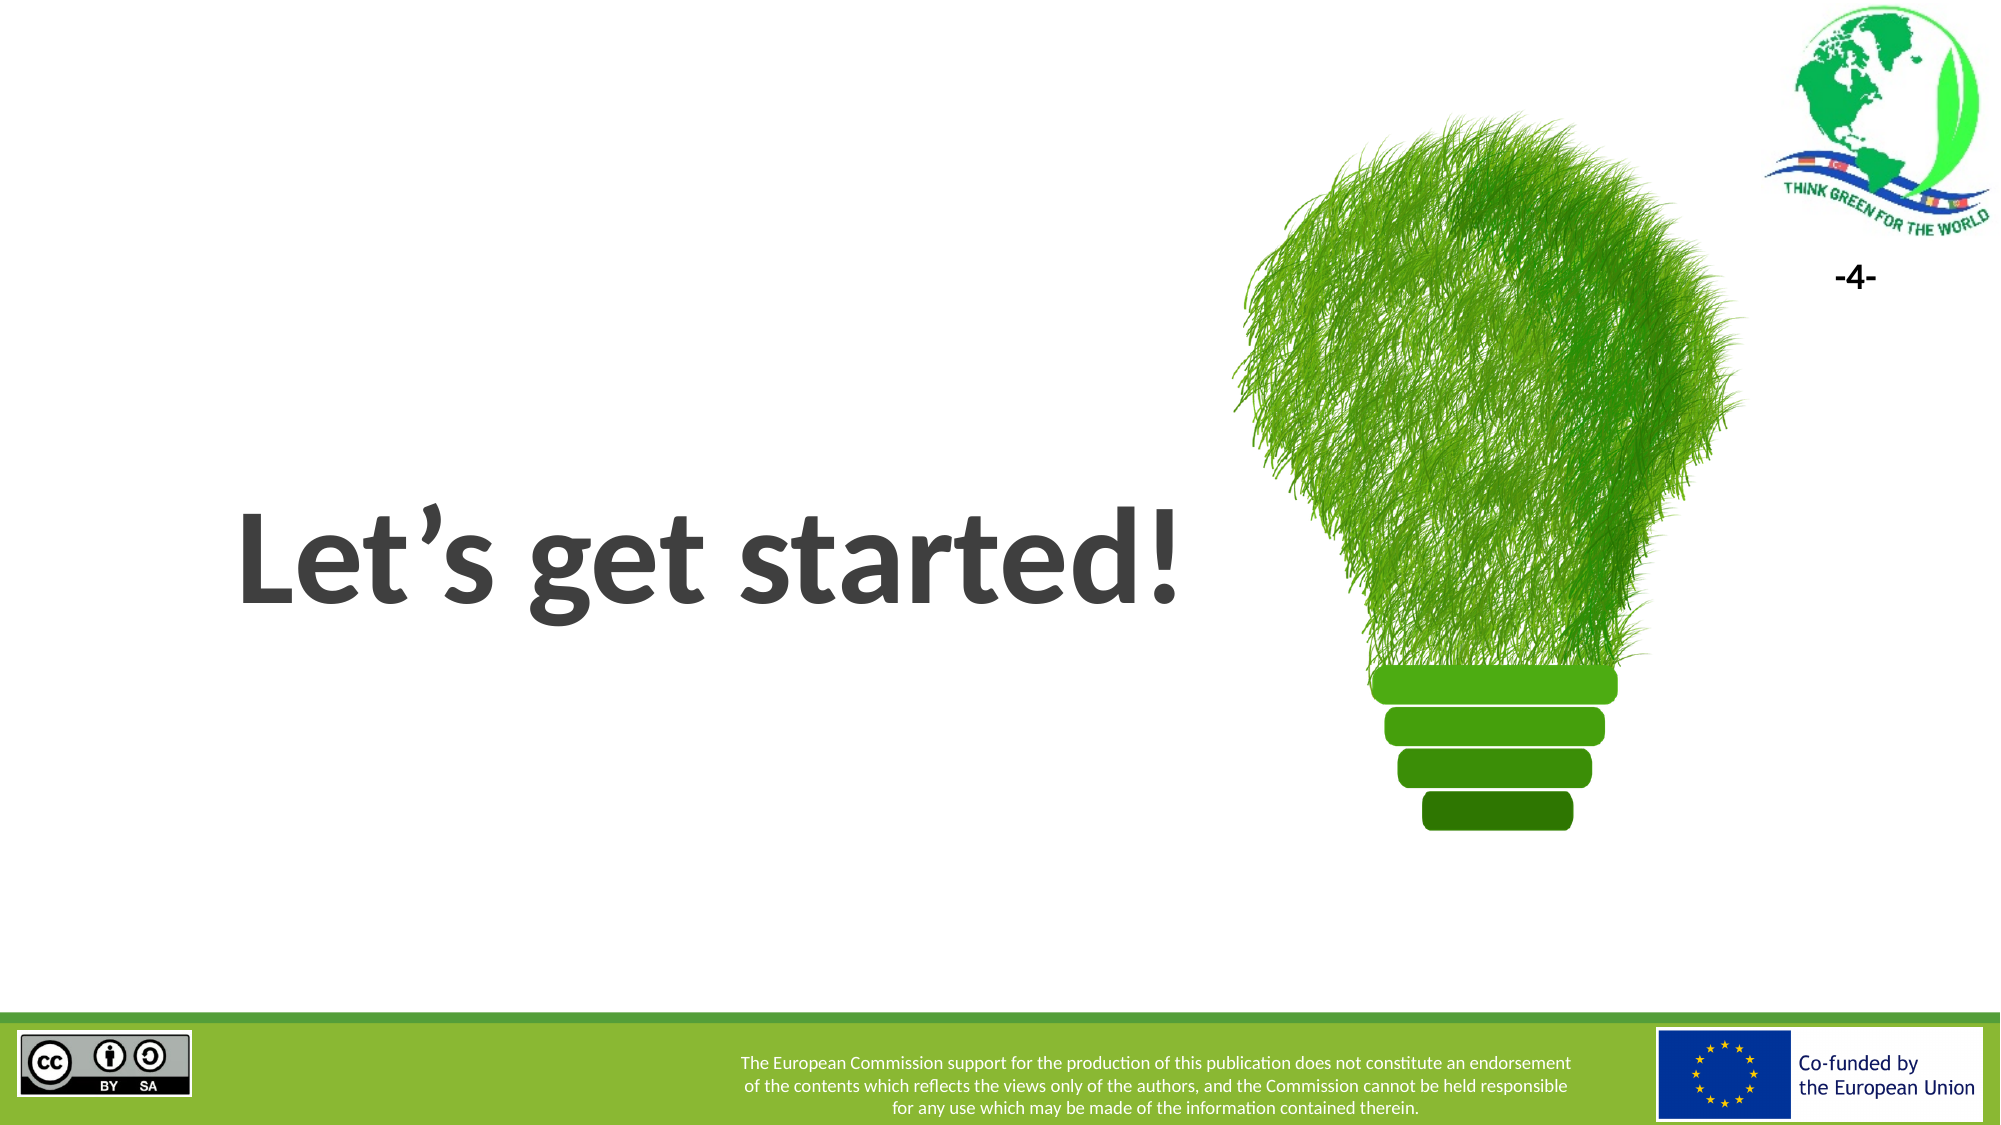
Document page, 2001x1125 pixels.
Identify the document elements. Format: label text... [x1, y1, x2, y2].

picture [1656, 1027, 1983, 1122]
picture [1223, 99, 1760, 852]
title Let’s get started! [200, 485, 1218, 640]
picture [17, 1030, 192, 1097]
picture [1761, 3, 2001, 241]
